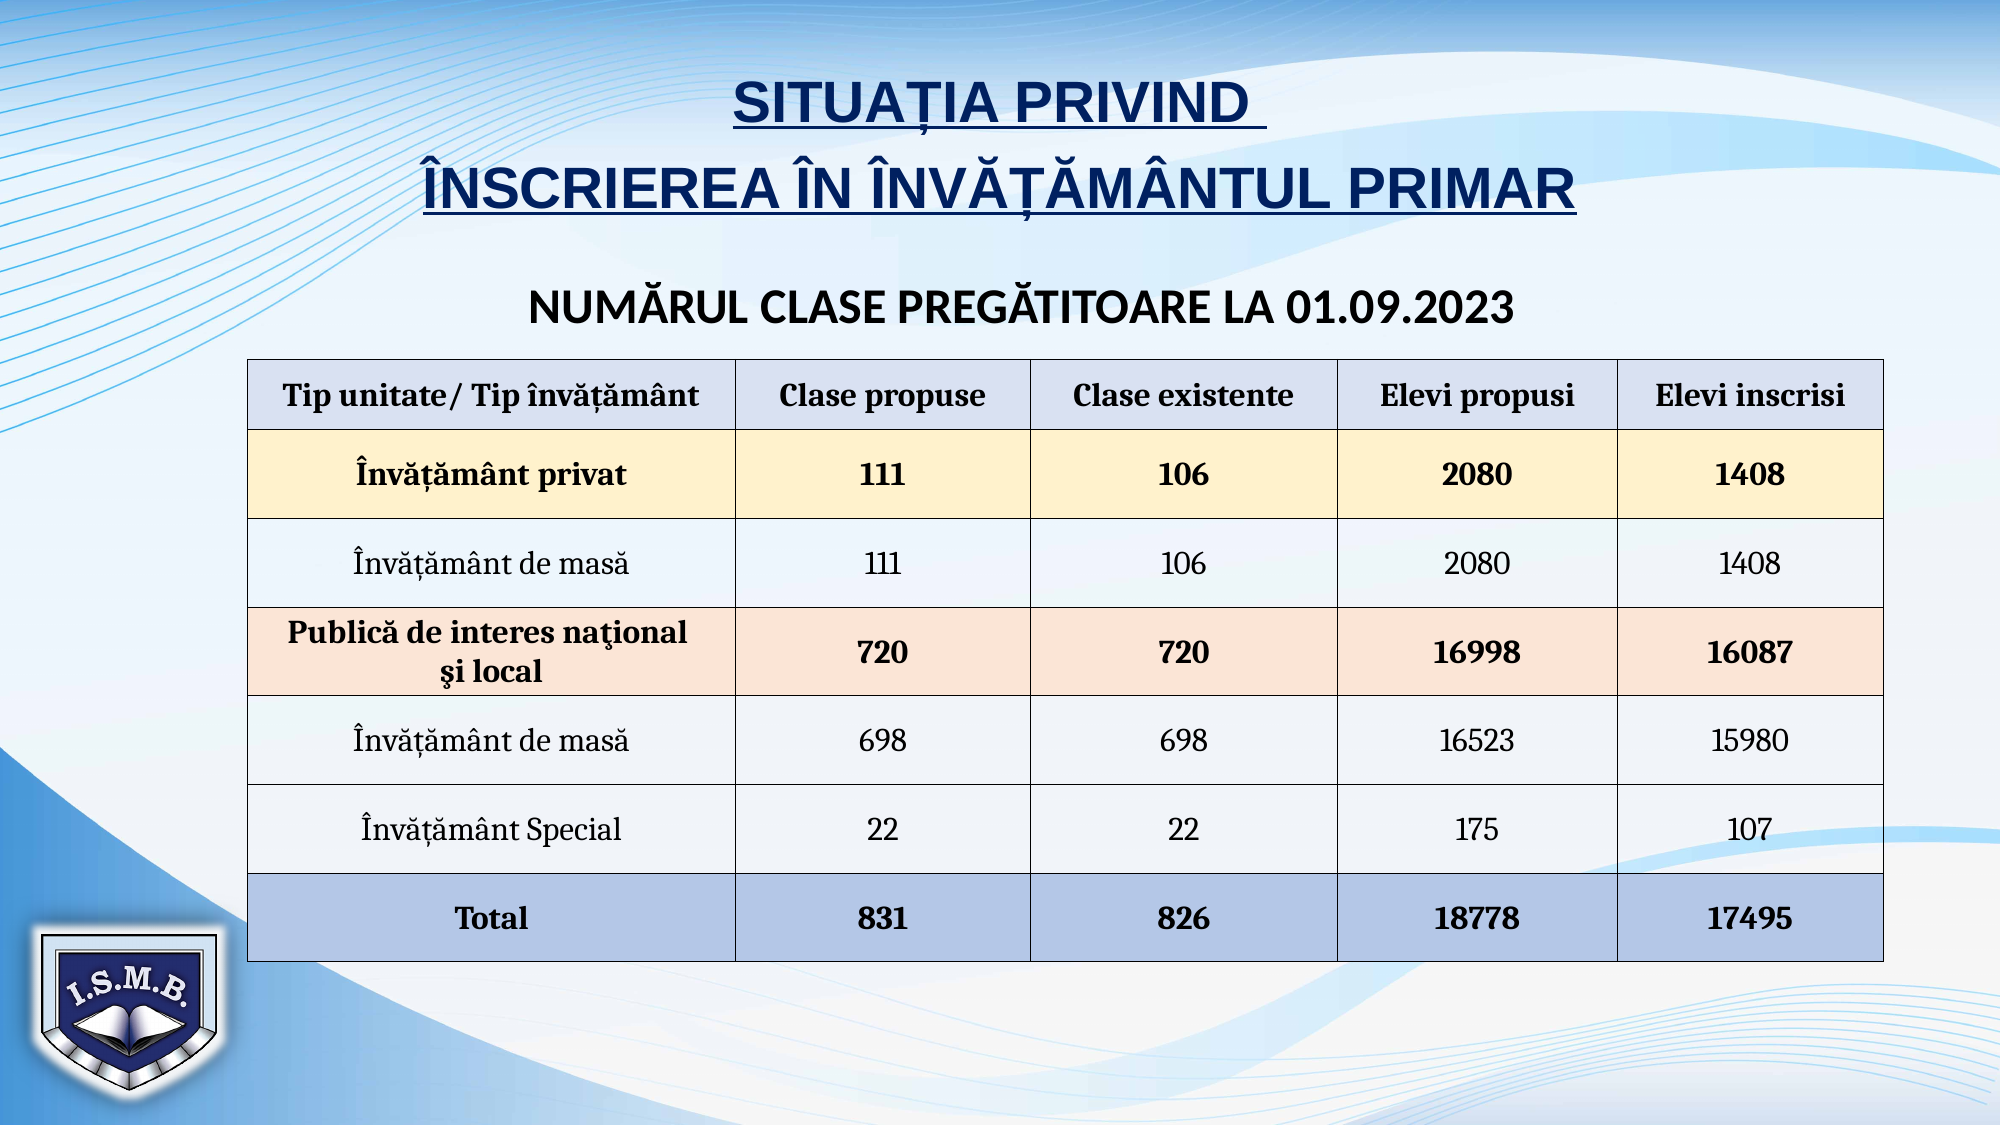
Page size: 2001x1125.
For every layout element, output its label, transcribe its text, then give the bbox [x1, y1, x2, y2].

table_header Elevi inscrisi [1618, 360, 1883, 429]
table_cell 720 [1031, 608, 1337, 695]
table_cell 15980 [1618, 696, 1883, 784]
table_cell 16523 [1338, 696, 1617, 784]
table_header Elevi propusi [1338, 360, 1617, 429]
table_cell 16087 [1618, 608, 1883, 695]
text_box SITUAȚIA PRIVIND ÎNSCRIEREA ÎN ÎNVĂȚĂMÂNTUL PRIMAR [284, 56, 1716, 229]
table_cell 720 [736, 608, 1030, 695]
text_box NUMĂRUL CLASE PREGĂTITOARE LA 01.09.2023 [468, 262, 1587, 342]
table_cell Total [248, 874, 735, 961]
table_cell 698 [736, 696, 1030, 784]
table_cell 698 [1031, 696, 1337, 784]
table_cell 16998 [1338, 608, 1617, 695]
table_cell 18778 [1338, 874, 1617, 961]
table_cell 106 [1031, 519, 1337, 607]
table_cell Învățământ privat [248, 430, 735, 518]
table_cell 106 [1031, 430, 1337, 518]
table_cell 2080 [1338, 519, 1617, 607]
table_cell 111 [736, 519, 1030, 607]
table_cell 107 [1618, 785, 1883, 873]
table_cell 111 [736, 430, 1030, 518]
table_cell 1408 [1618, 430, 1883, 518]
table_header Clase existente [1031, 360, 1337, 429]
table_cell 831 [736, 874, 1030, 961]
table_cell 826 [1031, 874, 1337, 961]
table_cell Învățământ de masă [248, 519, 735, 607]
table_cell Publică de interes naţional şi local [248, 608, 735, 695]
table_cell 22 [736, 785, 1030, 873]
table_cell 175 [1338, 785, 1617, 873]
table_cell 1408 [1618, 519, 1883, 607]
table_header Tip unitate/ Tip învățământ [248, 360, 735, 429]
table_cell 22 [1031, 785, 1337, 873]
table_cell 17495 [1618, 874, 1883, 961]
table_cell 2080 [1338, 430, 1617, 518]
table_cell Învățământ de masă [248, 696, 735, 784]
picture [0, 0, 2000, 1125]
table_header Clase propuse [736, 360, 1030, 429]
table_cell Învățământ Special [248, 785, 735, 873]
